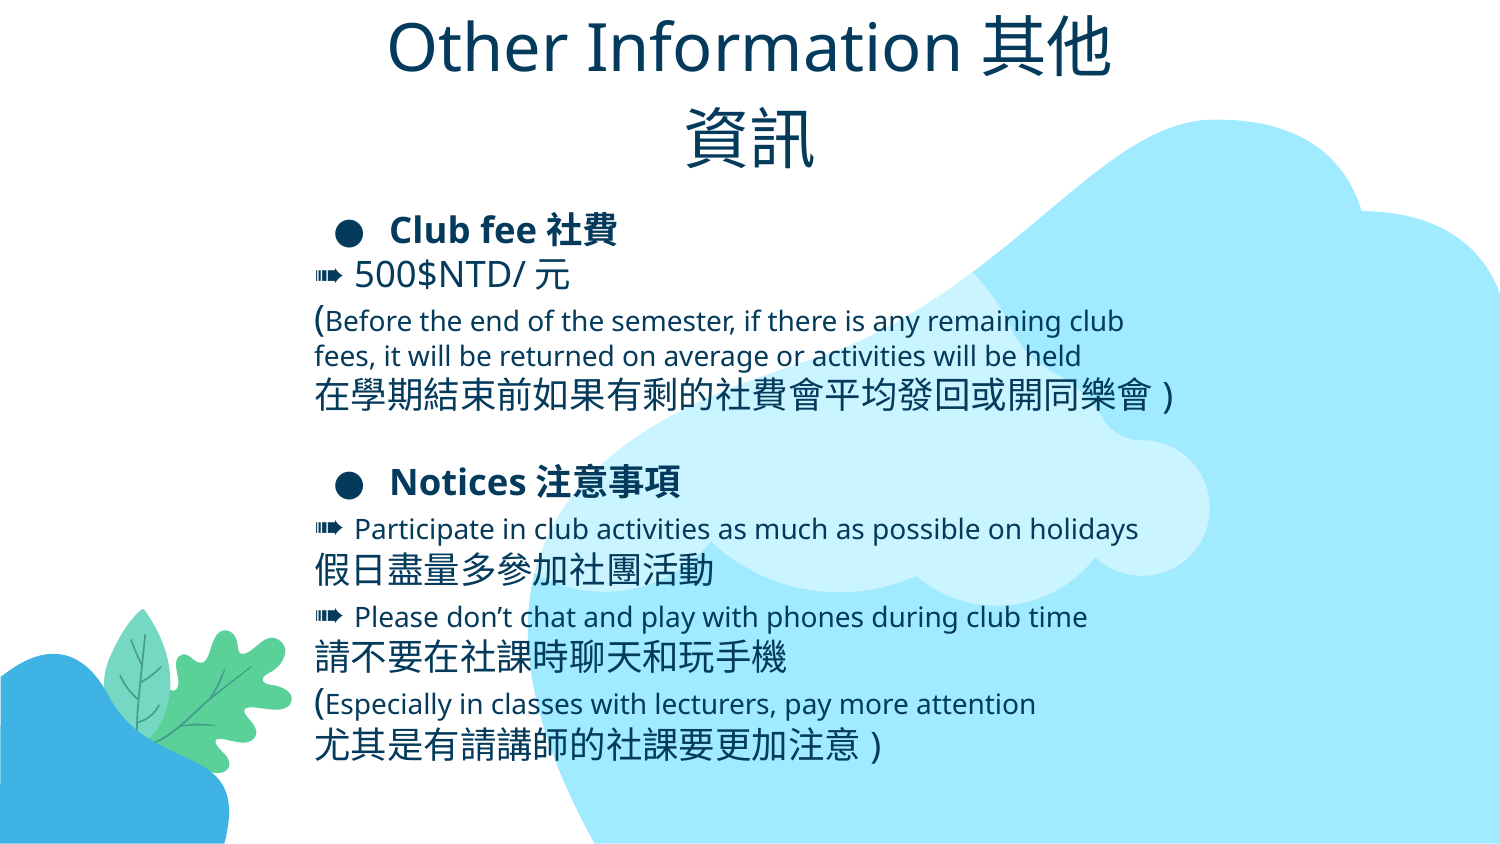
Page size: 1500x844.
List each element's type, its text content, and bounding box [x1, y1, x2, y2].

title Other Information其他資訊 [358, 41, 1142, 193]
title Club fee社費 ➠ 500$NTD/元 (Before the end of the semester, if there is any remaining club fees, it will be returned on average or activities will be held 在學期結束前如果有剩的社費會平均發回或開同樂會) Notices注意事項 ➠ Participate in club activities as much as possible on holidays 假日盡量多參加社團活動 ➠ Please don’t chat and play with phones during club time 請不要在社課時聊天和玩手機 (Especially in classes with lecturers, pay more attention 尤其是有請講師的社課要更加注意) [299, 192, 1201, 767]
